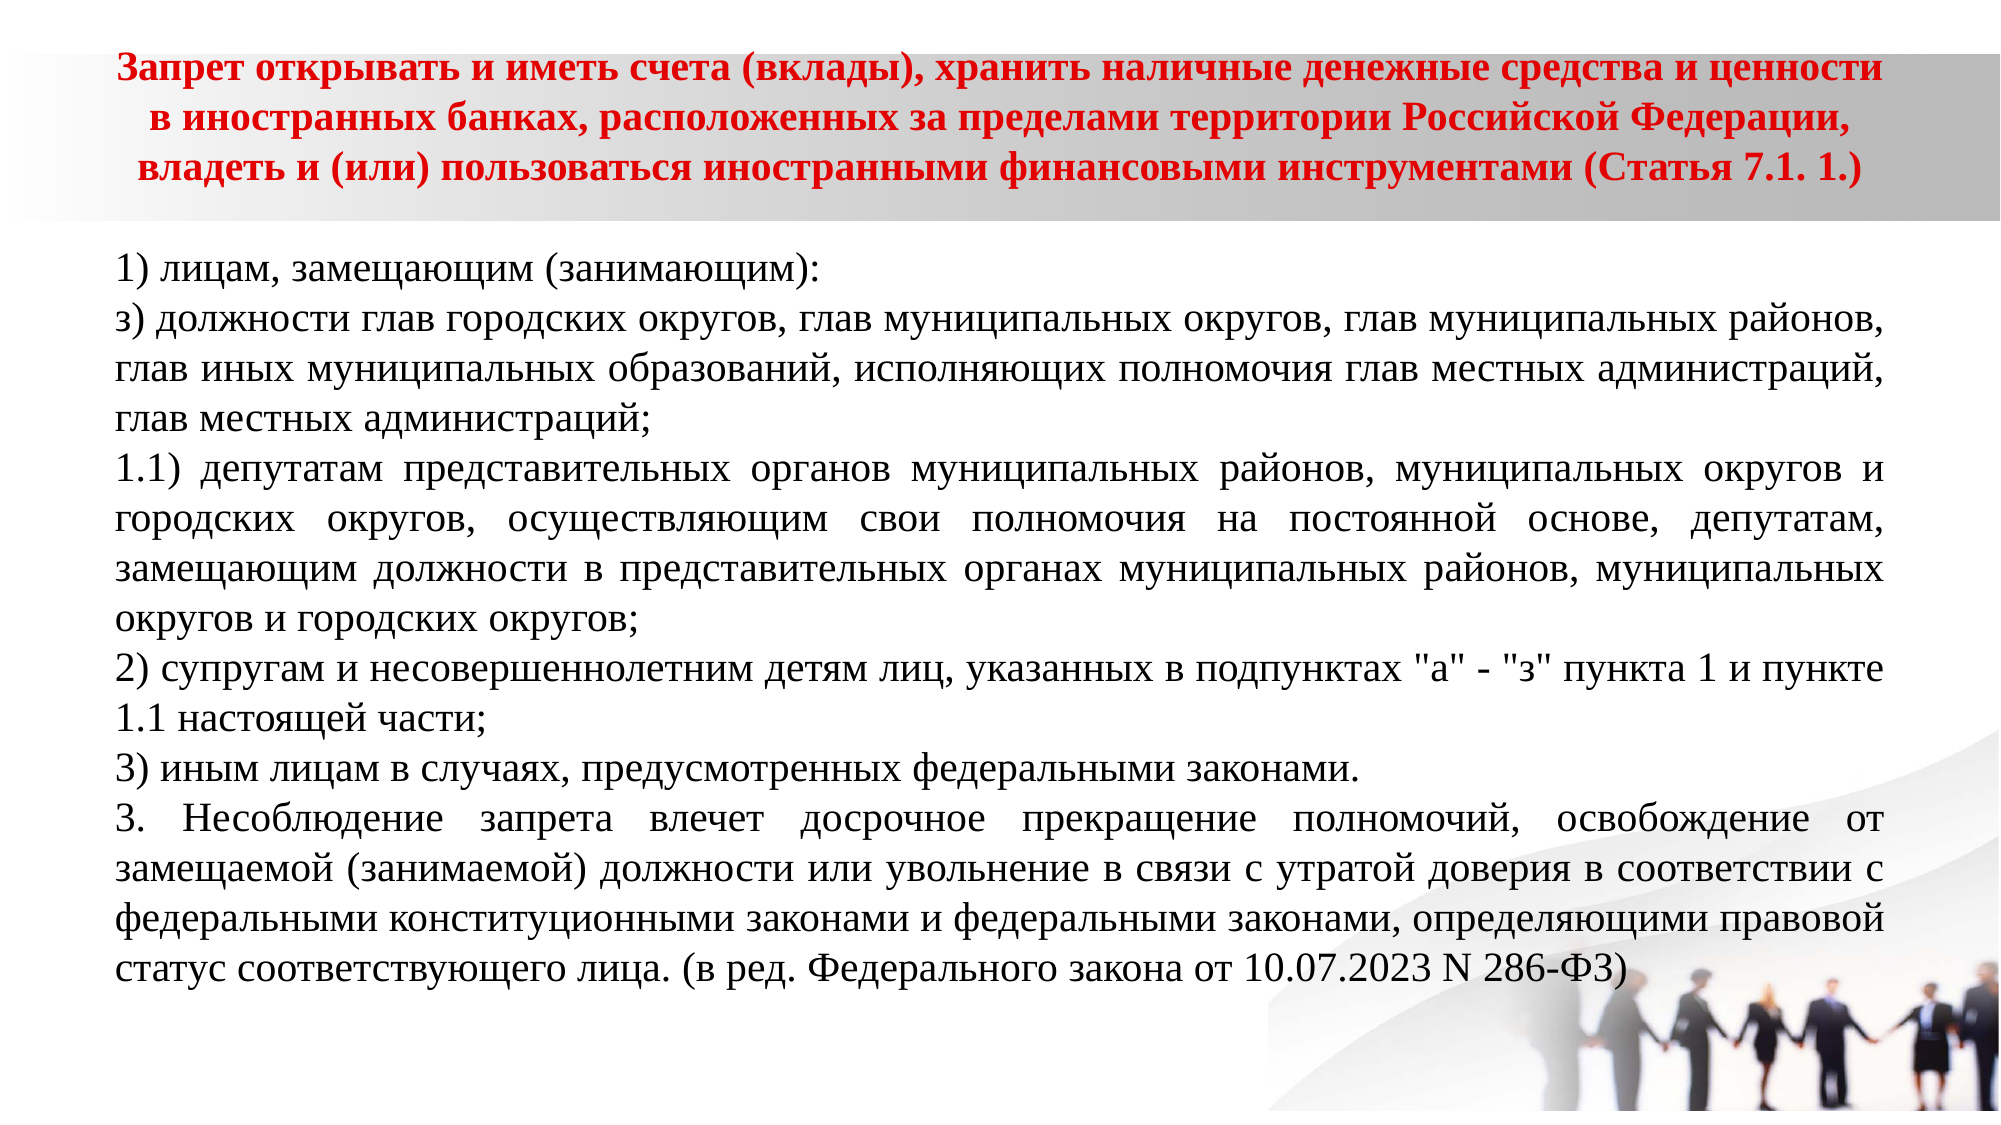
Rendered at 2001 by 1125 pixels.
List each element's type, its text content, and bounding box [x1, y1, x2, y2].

title Запрет открывать и иметь счета (вклады), хранить наличные денежные средства и ценности в иностранных банках, расположенных за пределами территории Российской Федерации, владеть и (или) пользоваться иностранными финансовыми инструментами (Статья 7.1. 1.) [99, 44, 1901, 232]
list 1) лицам, замещающим (занимающим): з) должности глав городских округов, глав муниципальных округов, глав муниципальных районов, глав иных муниципальных образований, исполняющих полномочия глав местных администраций, глав местных администраций; 1.1) депутатам представительных органов муниципальных районов, муниципальных округов и городских округов, осуществляющим свои полномочия на постоянной основе, депутатам, замещающим должности в представительных органах муниципальных районов, муниципальных округов и городских округов; 2) супругам и несовершеннолетним детям лиц, указанных в подпунктах "а" - "з" пункта 1 и пункте 1.1 настоящей части; 3) иным лицам в случаях, предусмотренных федеральными законами. 3. Несоблюдение запрета влечет досрочное прекращение полномочий, освобождение от замещаемой (занимаемой) должности или увольнение в связи с утратой доверия в соответствии с федеральными конституционными законами и федеральными законами, определяющими правовой статус соответствующего лица. (в ред. Федерального закона от 10.07.2023 N 286-ФЗ) [99, 232, 1901, 1006]
picture [1268, 728, 1999, 1111]
